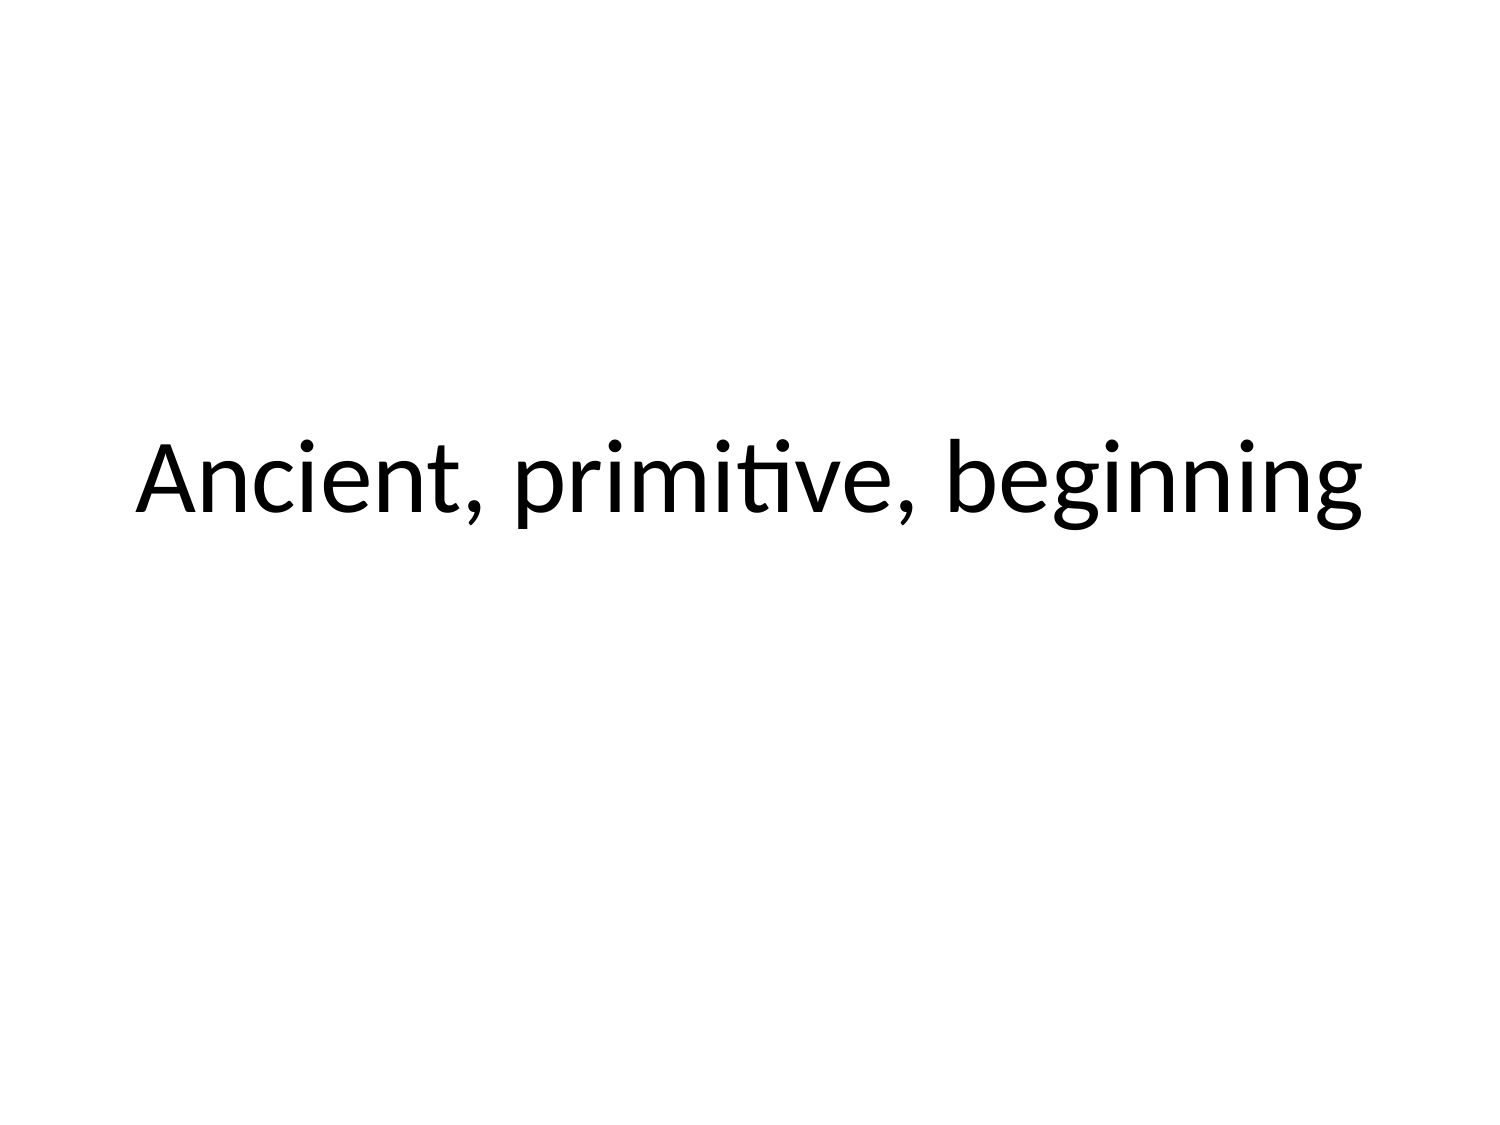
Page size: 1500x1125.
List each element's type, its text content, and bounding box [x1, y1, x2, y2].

title Ancient, primitive, beginning [112, 349, 1388, 591]
